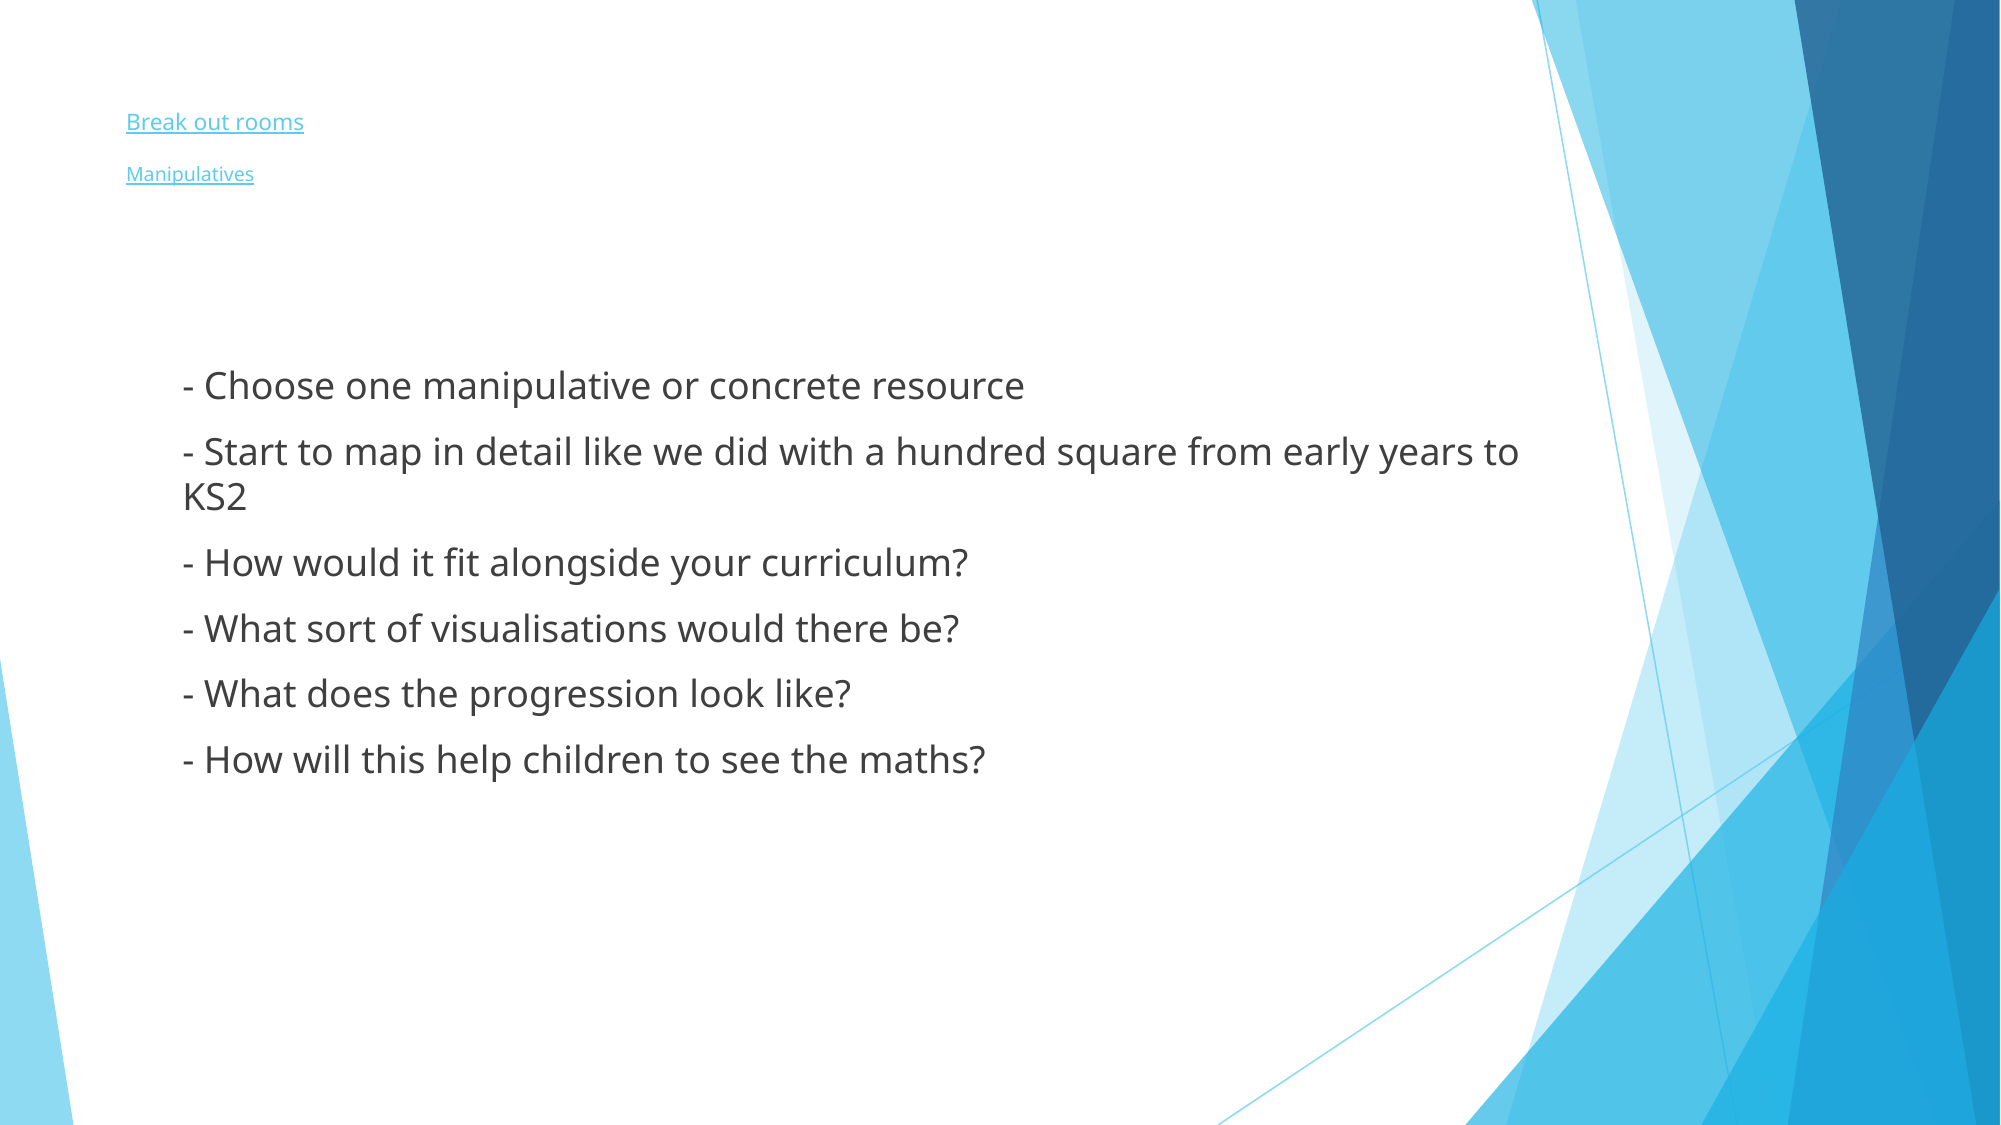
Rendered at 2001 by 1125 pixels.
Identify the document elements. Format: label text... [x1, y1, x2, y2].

list - Choose one manipulative or concrete resource - Start to map in detail like we did with a hundred square from early years to KS2 - How would it fit alongside your curriculum? - What sort of visualisations would there be? - What does the progression look like? - How will this help children to see the maths? [111, 354, 1589, 992]
title Break out rooms Manipulatives [111, 99, 1522, 194]
